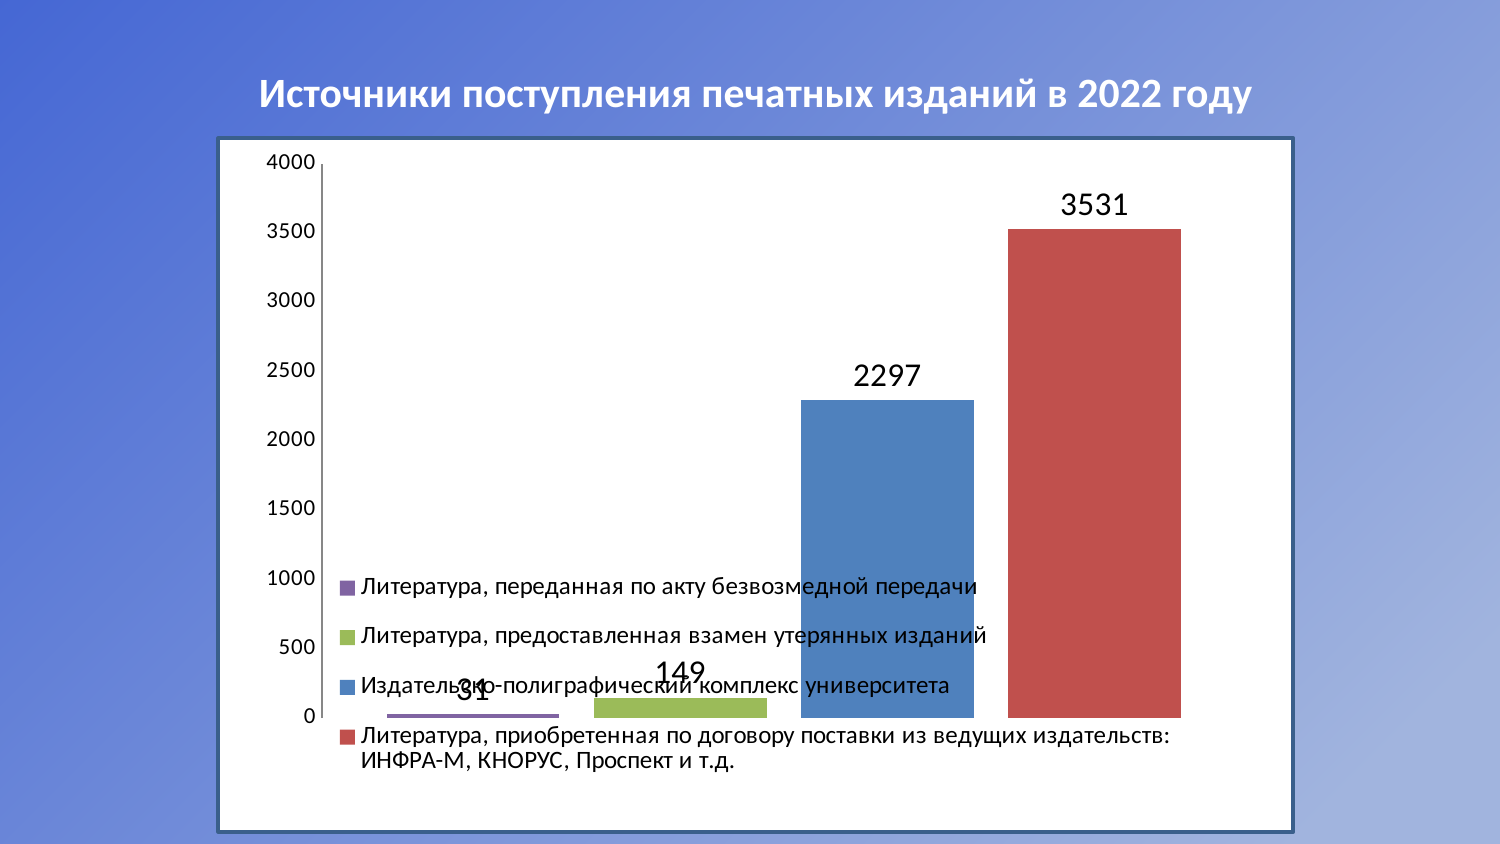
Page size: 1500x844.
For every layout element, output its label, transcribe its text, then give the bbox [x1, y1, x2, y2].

text_box [216, 161, 1295, 834]
chart [245, 138, 1267, 817]
title Источники поступления печатных изданий в 2022 году [80, 20, 1431, 161]
